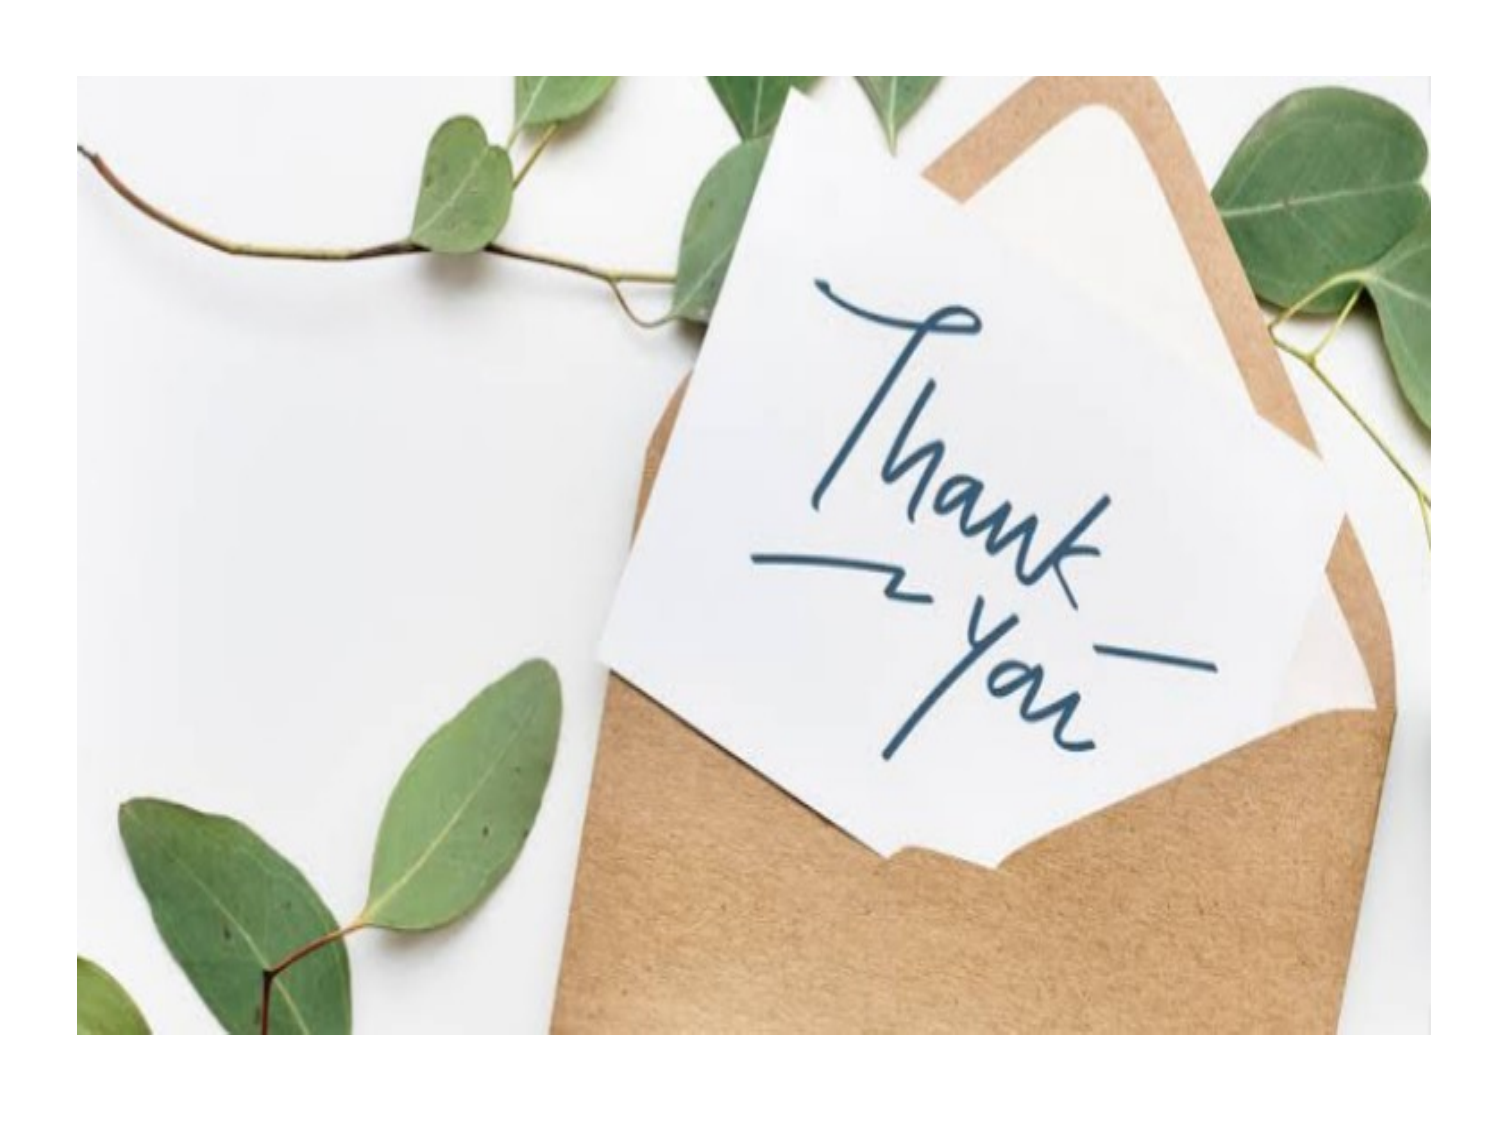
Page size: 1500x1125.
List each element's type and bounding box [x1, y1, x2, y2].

picture [77, 76, 1431, 1035]
